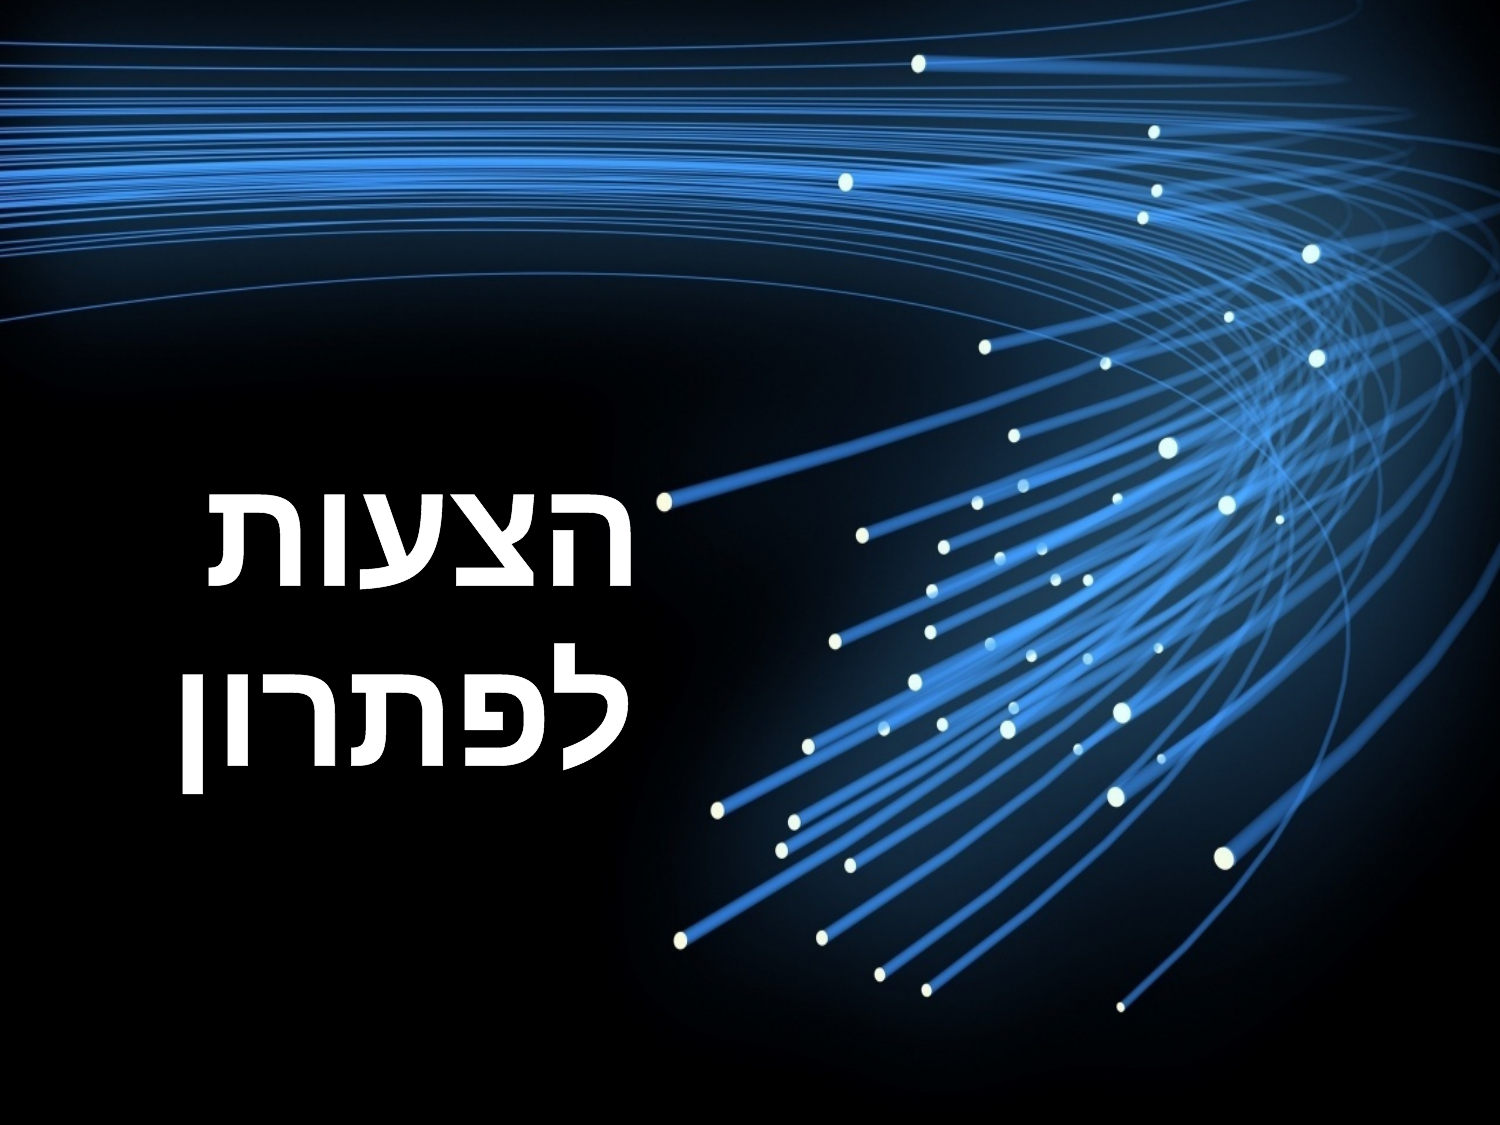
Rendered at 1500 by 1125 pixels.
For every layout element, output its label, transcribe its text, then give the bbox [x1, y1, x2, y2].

title הצעות לפתרון [49, 373, 798, 858]
picture [0, 0, 1500, 1125]
